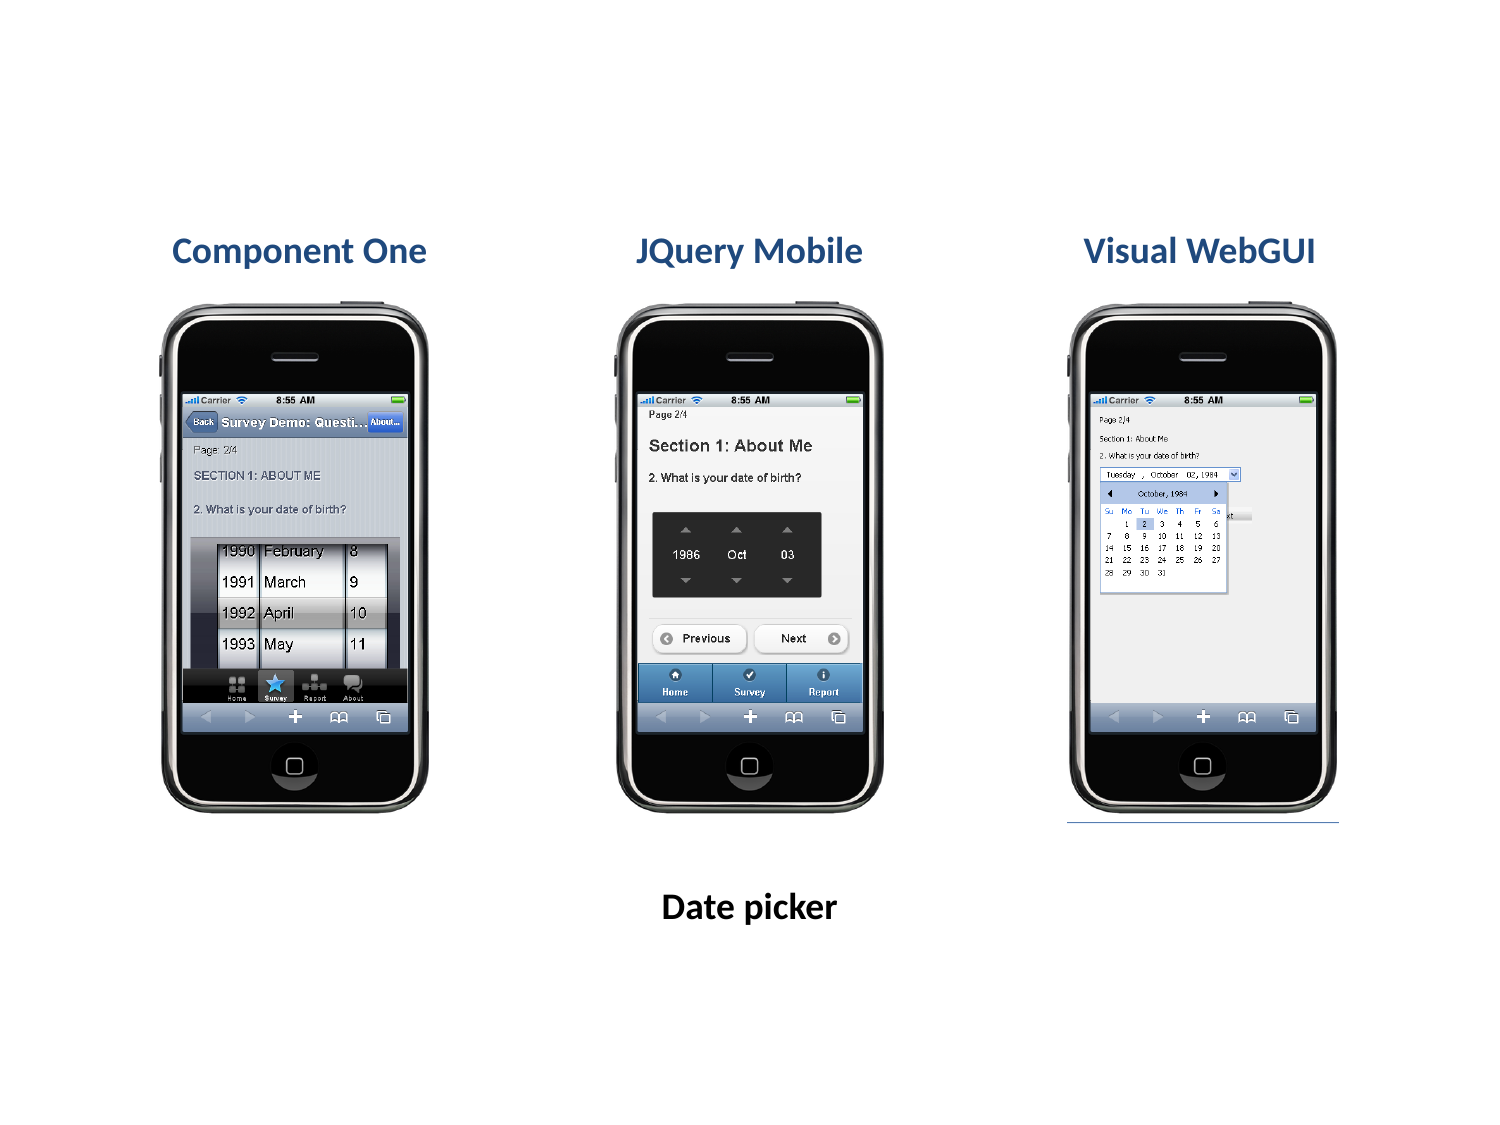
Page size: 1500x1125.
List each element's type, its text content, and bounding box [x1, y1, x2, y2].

picture [159, 301, 431, 824]
text_box Date picker [646, 874, 853, 935]
table_header Visual WebGUI [976, 228, 1424, 286]
picture [1066, 301, 1339, 824]
picture [614, 301, 886, 824]
table_header Component One [76, 228, 524, 286]
table_header JQuery Mobile [526, 228, 974, 286]
